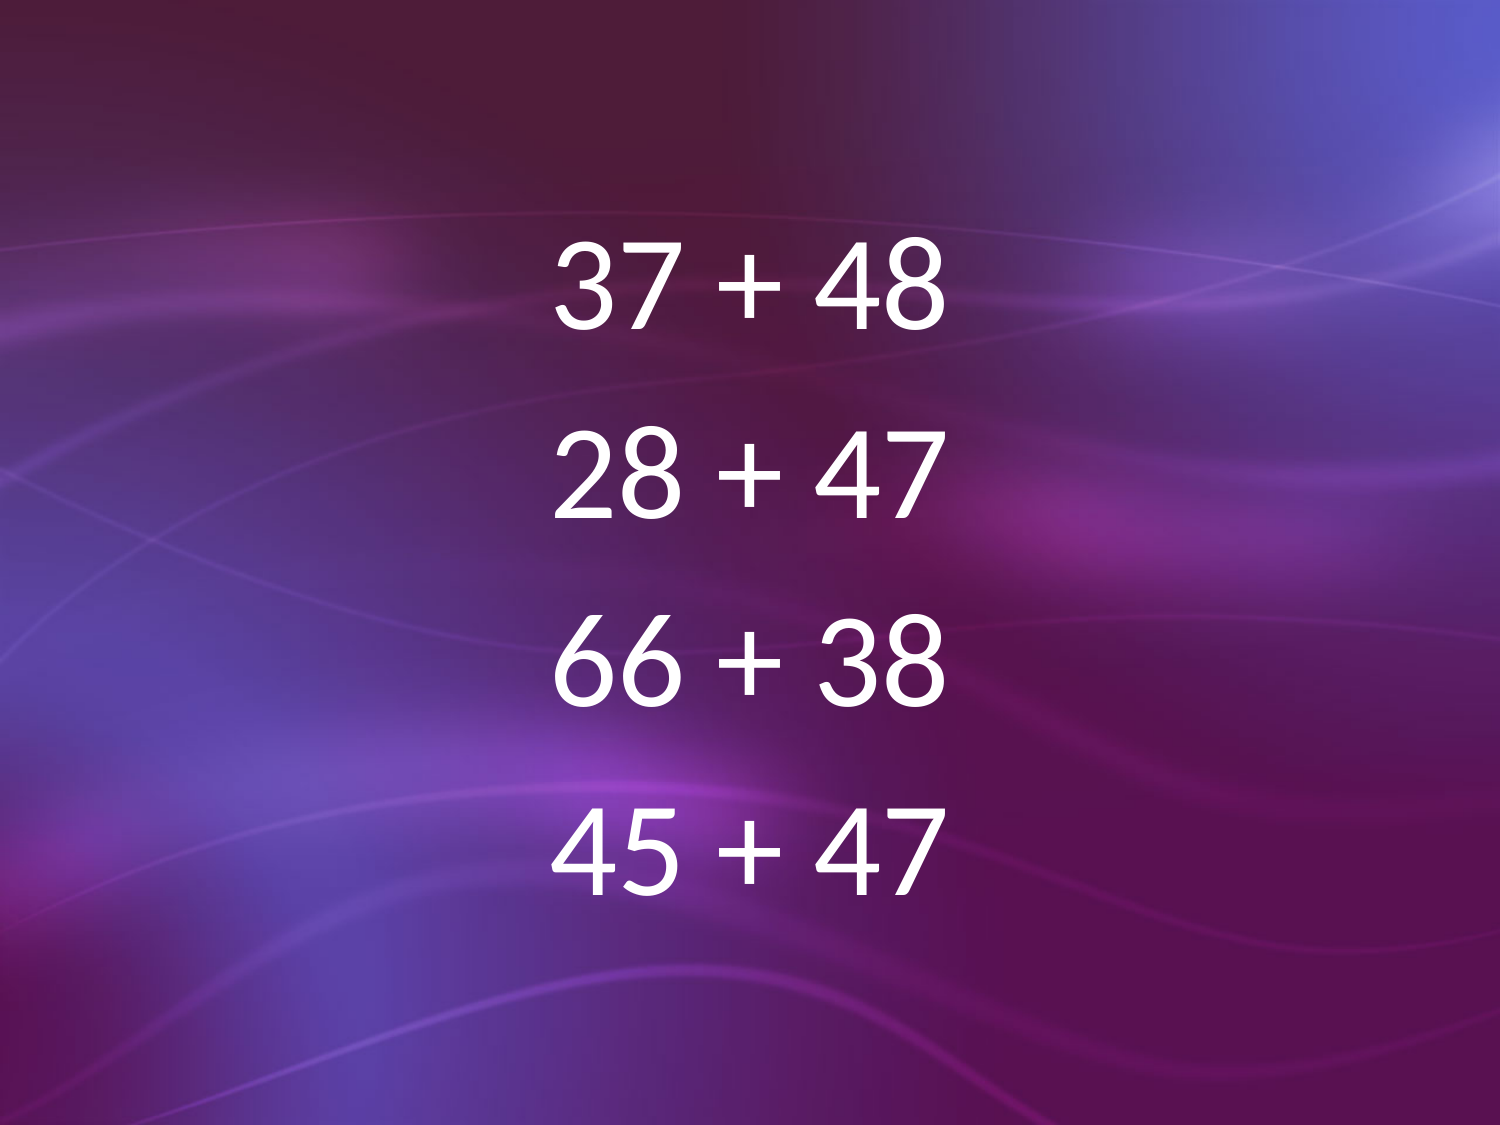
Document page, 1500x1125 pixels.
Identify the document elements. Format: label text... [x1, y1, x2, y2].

list 37 + 48 28 + 47 66 + 38 45 + 47 [75, 187, 1425, 930]
picture [0, 0, 1500, 1125]
